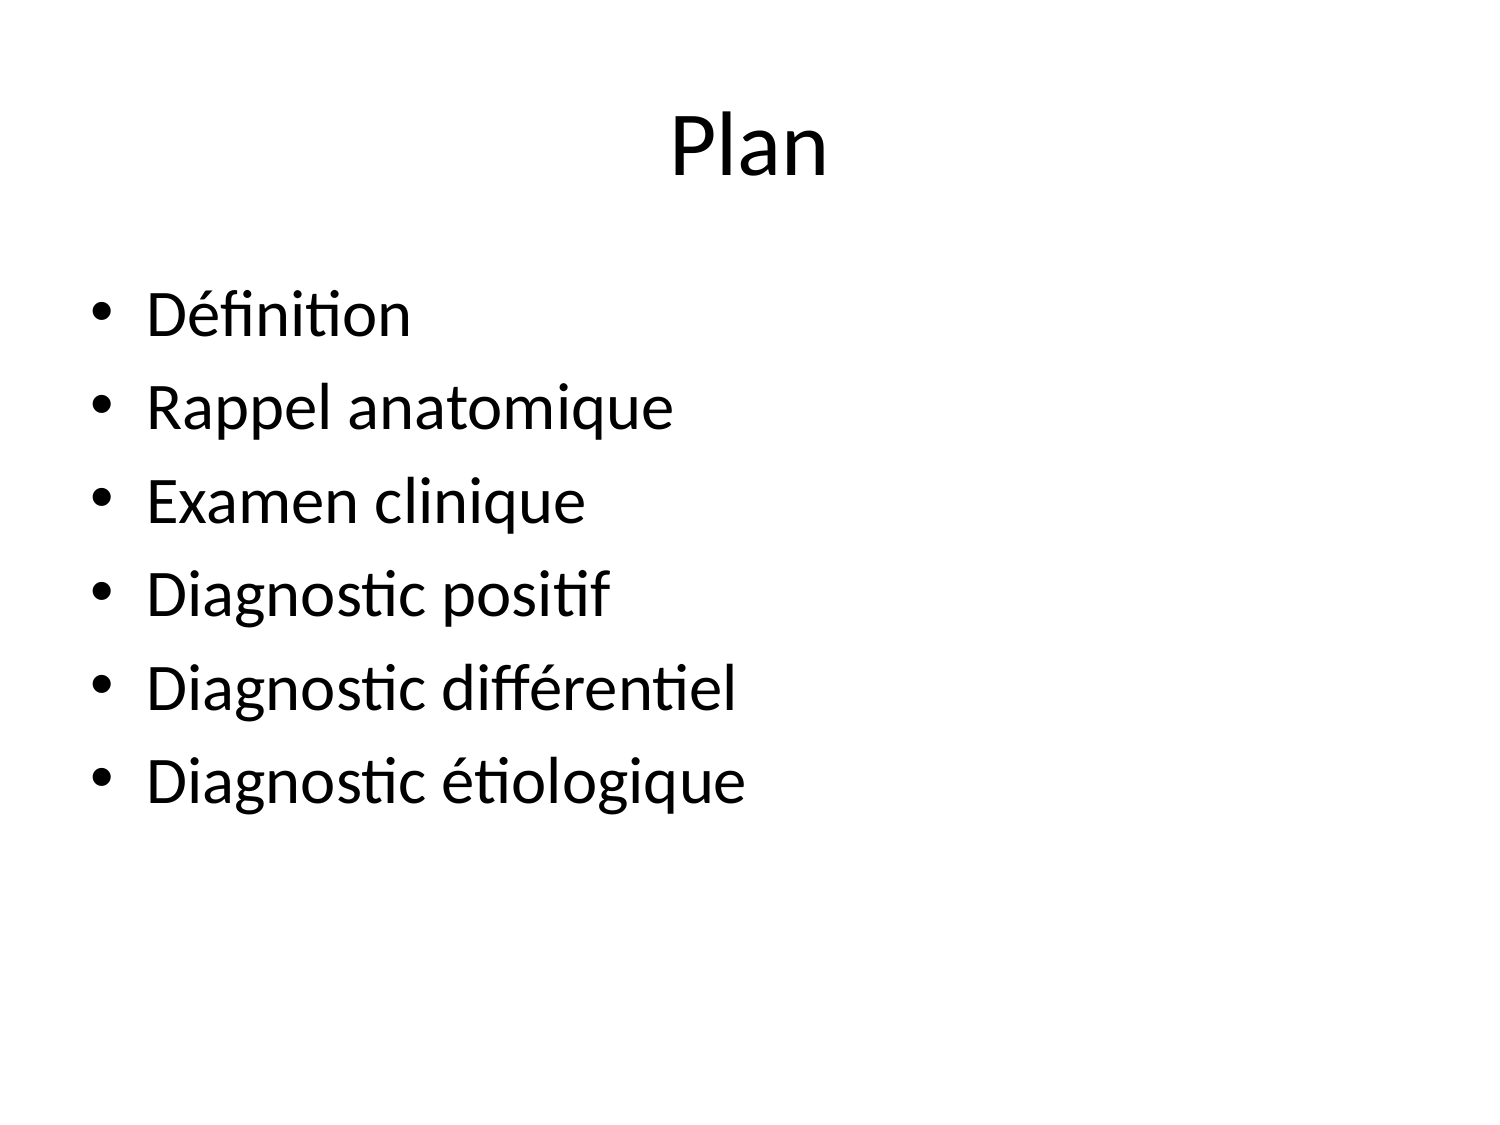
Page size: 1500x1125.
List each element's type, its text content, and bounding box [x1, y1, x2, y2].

title Plan [75, 45, 1425, 233]
list Définition Rappel anatomique Examen clinique Diagnostic positif Diagnostic différentiel Diagnostic étiologique [75, 262, 1425, 1005]
